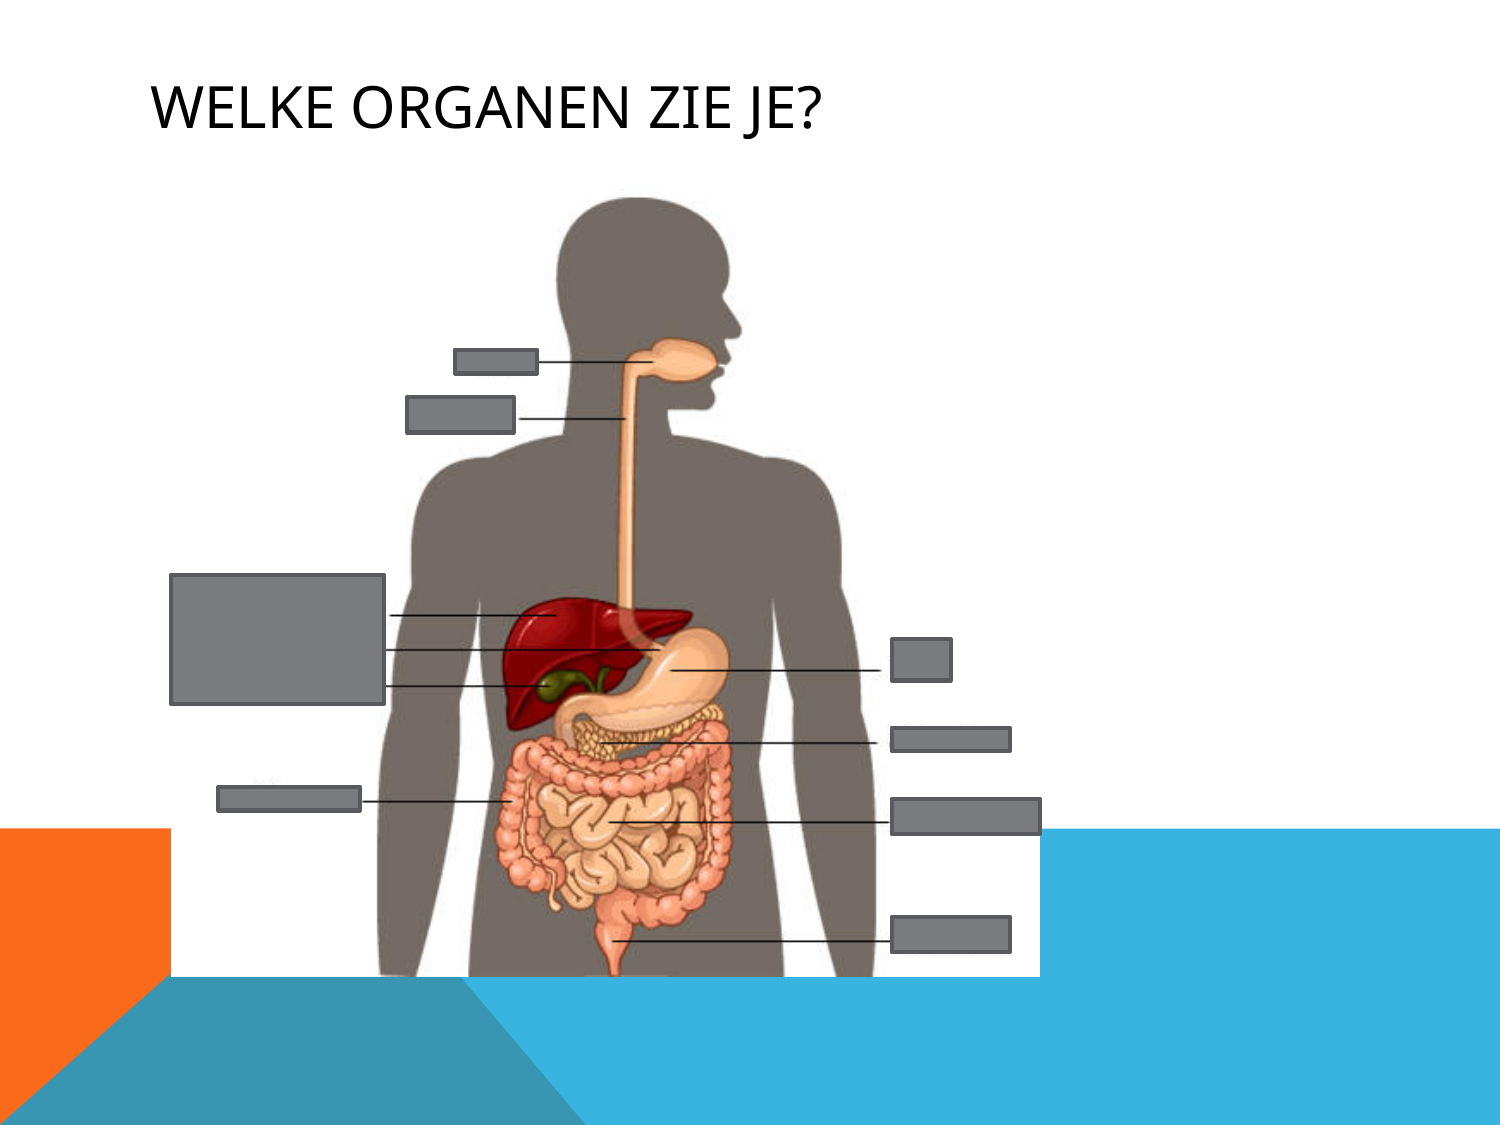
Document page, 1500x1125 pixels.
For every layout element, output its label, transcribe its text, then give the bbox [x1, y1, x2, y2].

picture [170, 172, 1040, 977]
title Welke organen Zie je? [135, 60, 1369, 150]
